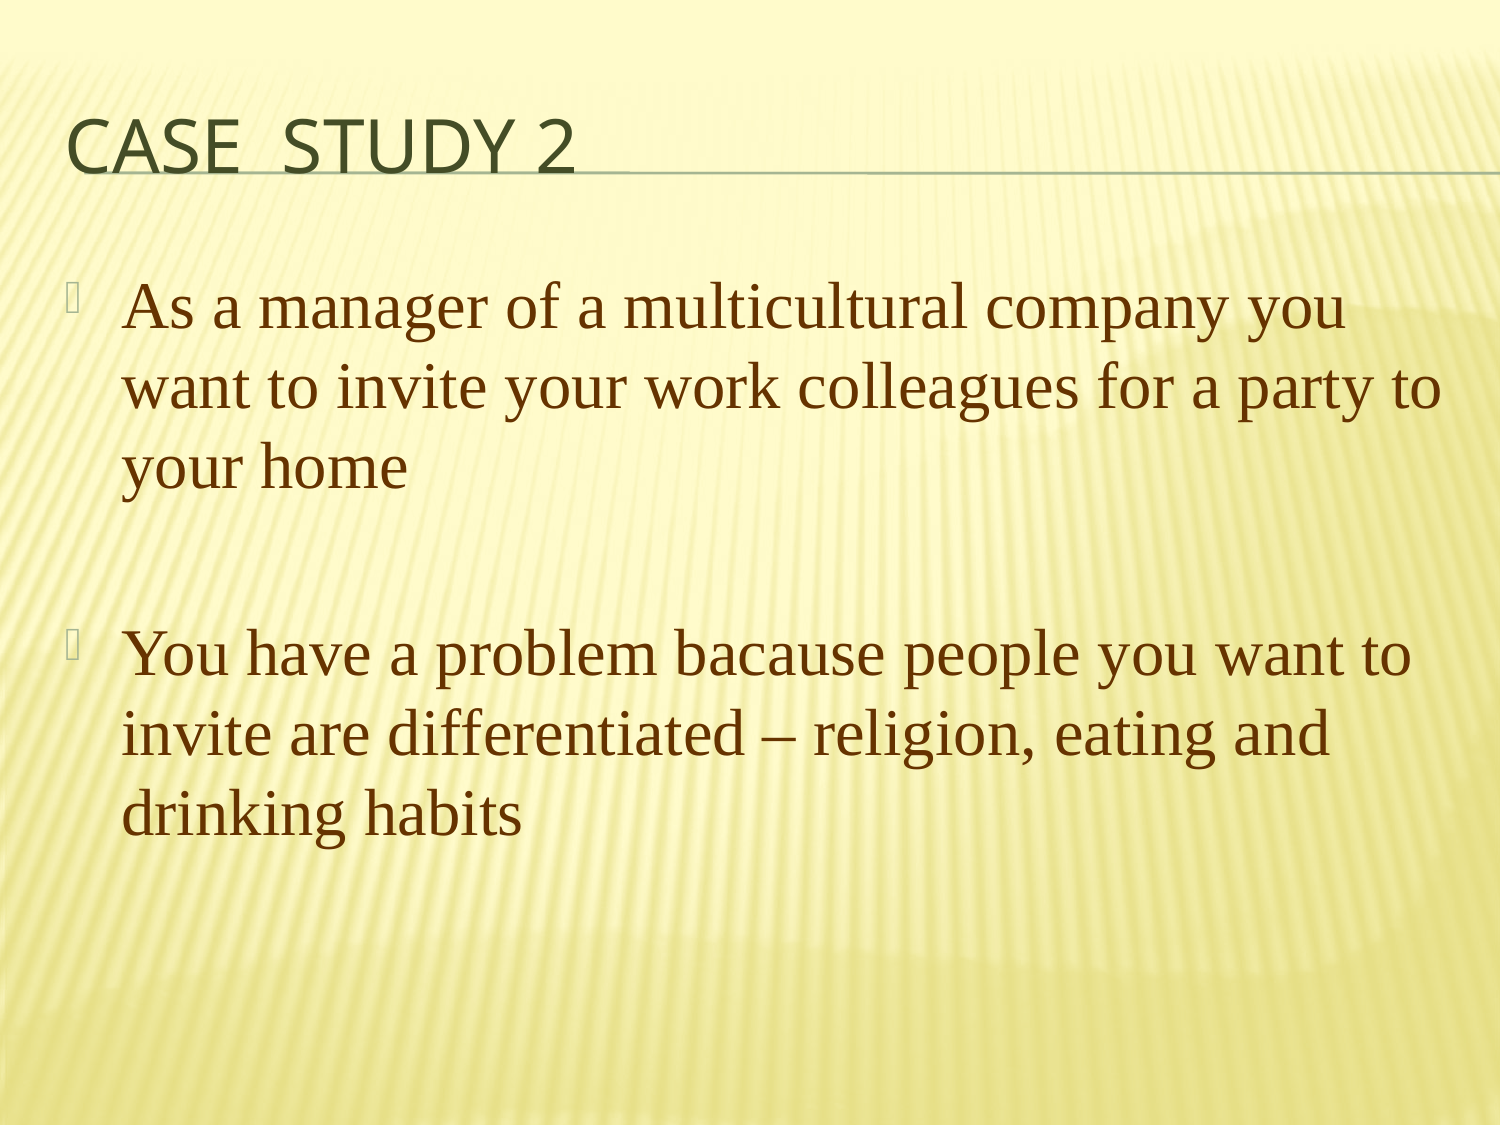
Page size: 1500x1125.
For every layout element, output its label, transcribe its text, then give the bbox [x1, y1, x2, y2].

list As a manager of a multicultural company you want to invite your work colleagues for a party to your home You have a problem bacause people you want to invite are differentiated – religion, eating and drinking habits [50, 254, 1475, 998]
title Case study 2 [50, 75, 1475, 213]
